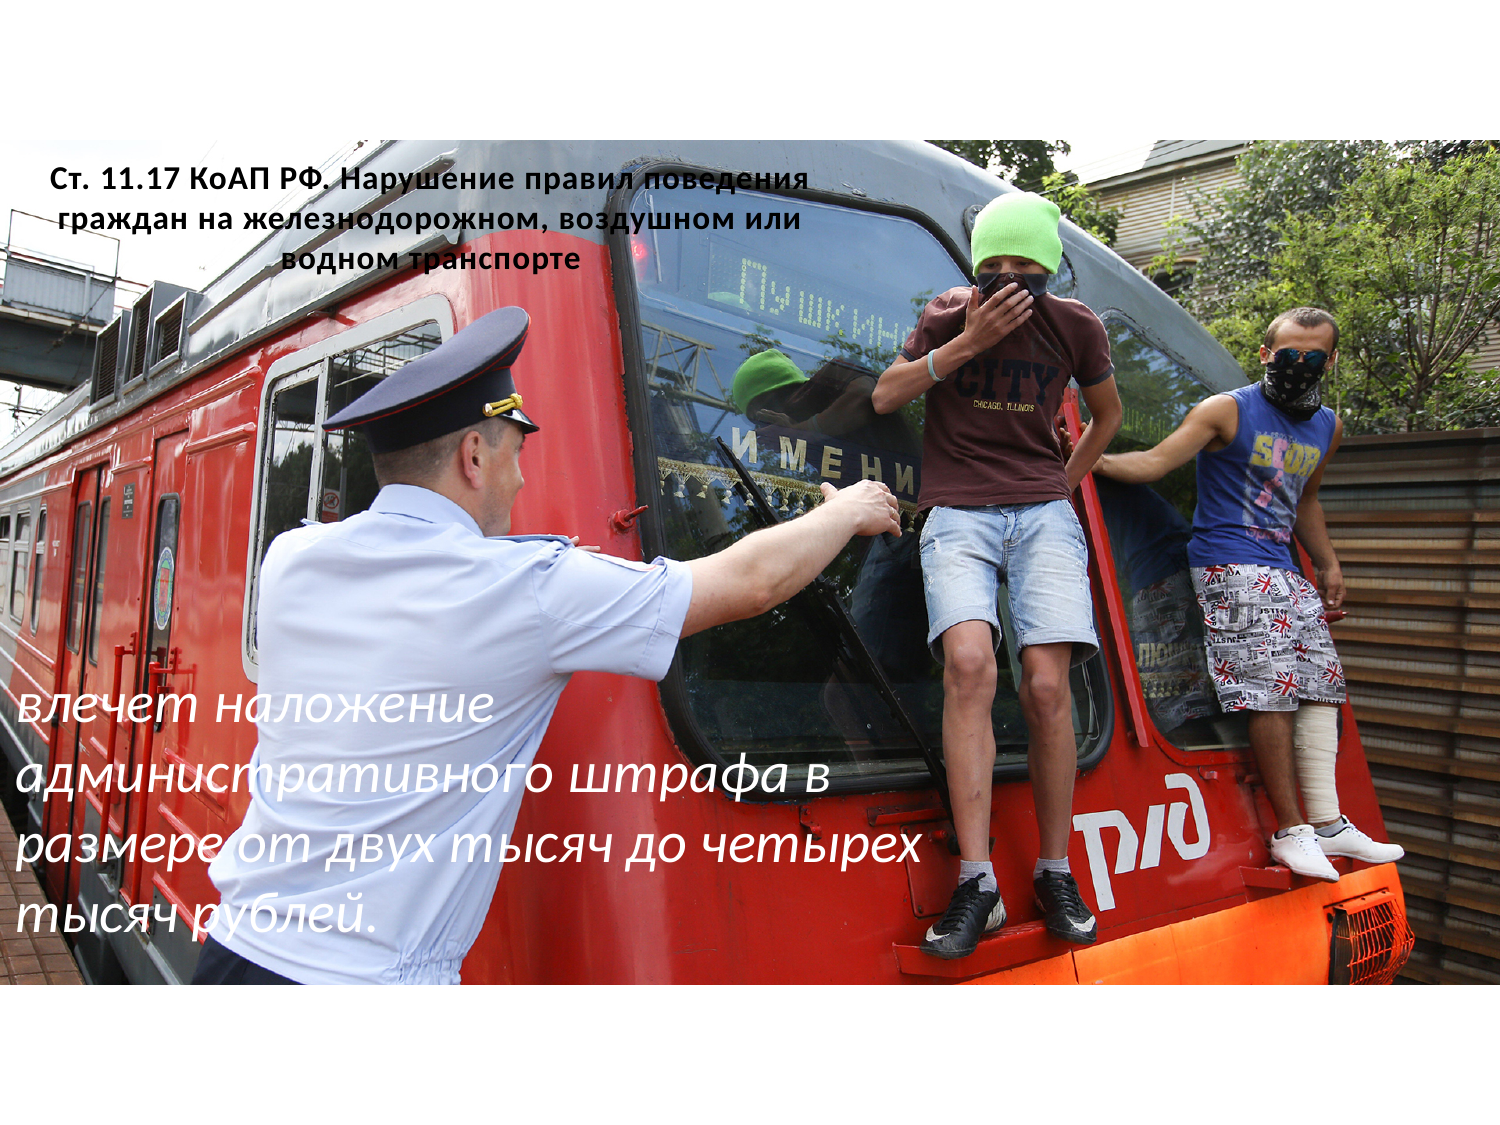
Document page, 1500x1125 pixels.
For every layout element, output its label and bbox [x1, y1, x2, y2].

picture [0, 140, 1500, 985]
